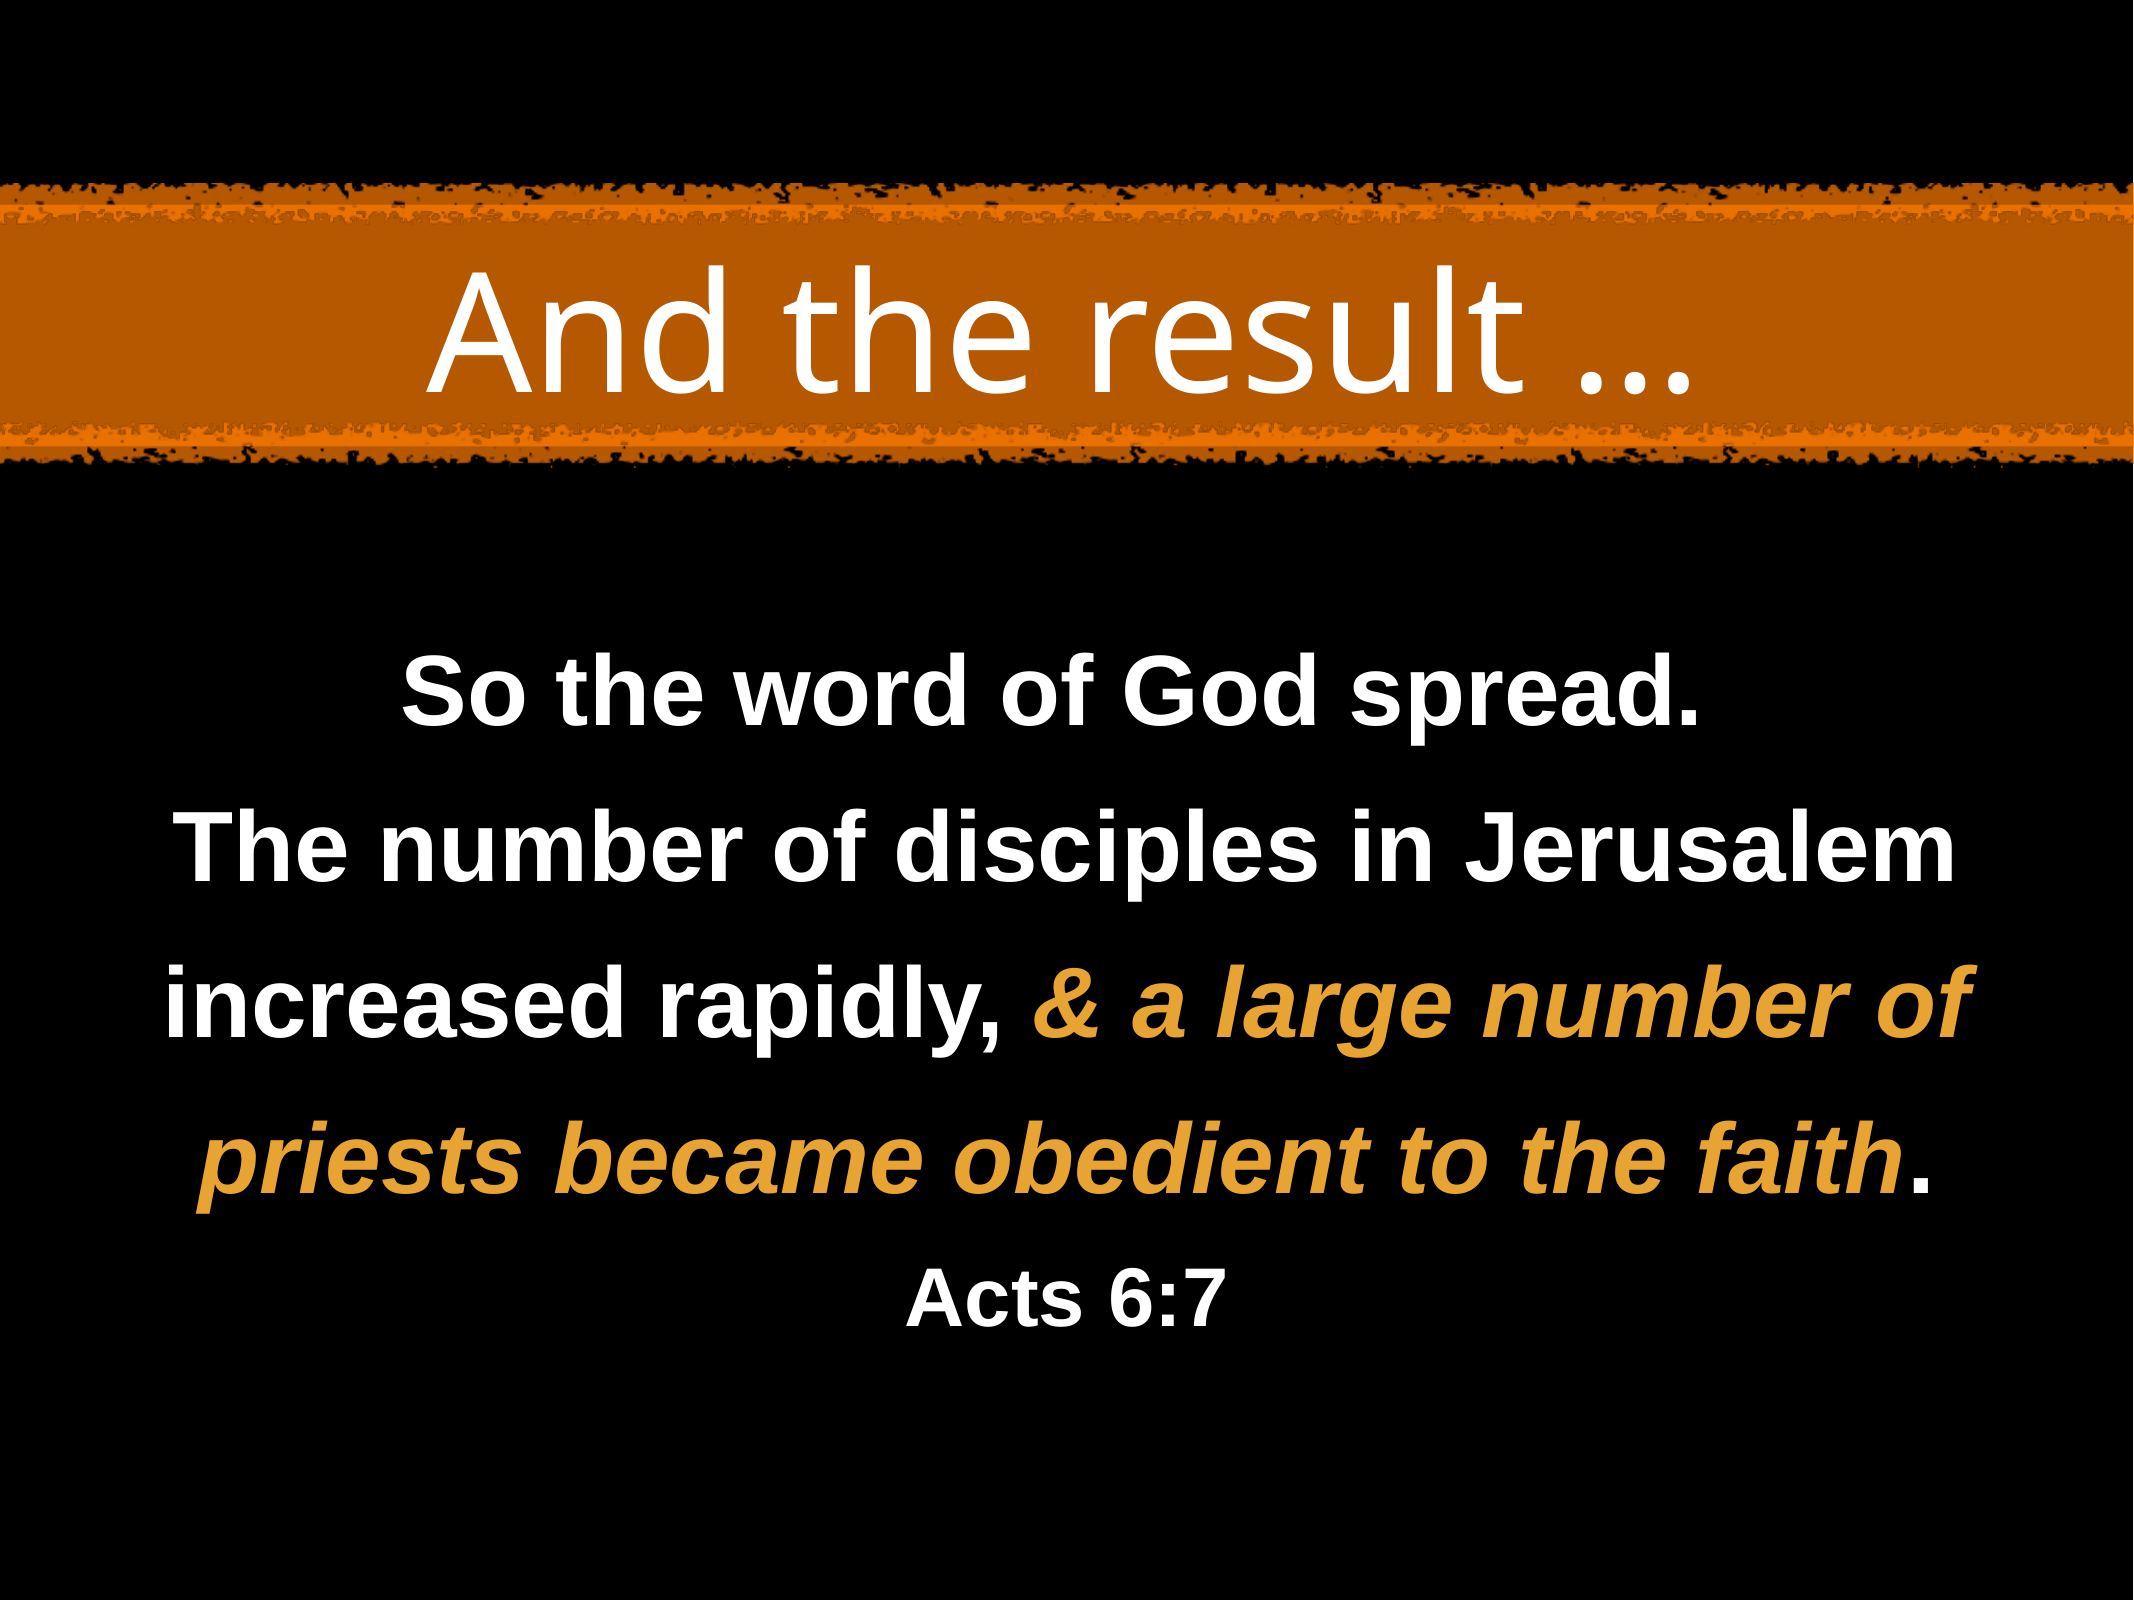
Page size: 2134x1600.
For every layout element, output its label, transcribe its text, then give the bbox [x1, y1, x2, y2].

text_box So the word of God spread. The number of disciples in Jerusalem increased rapidly, & a large number of priests became obedient to the faith. Acts 6:7 [2, 581, 2131, 1352]
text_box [0, 183, 2134, 468]
